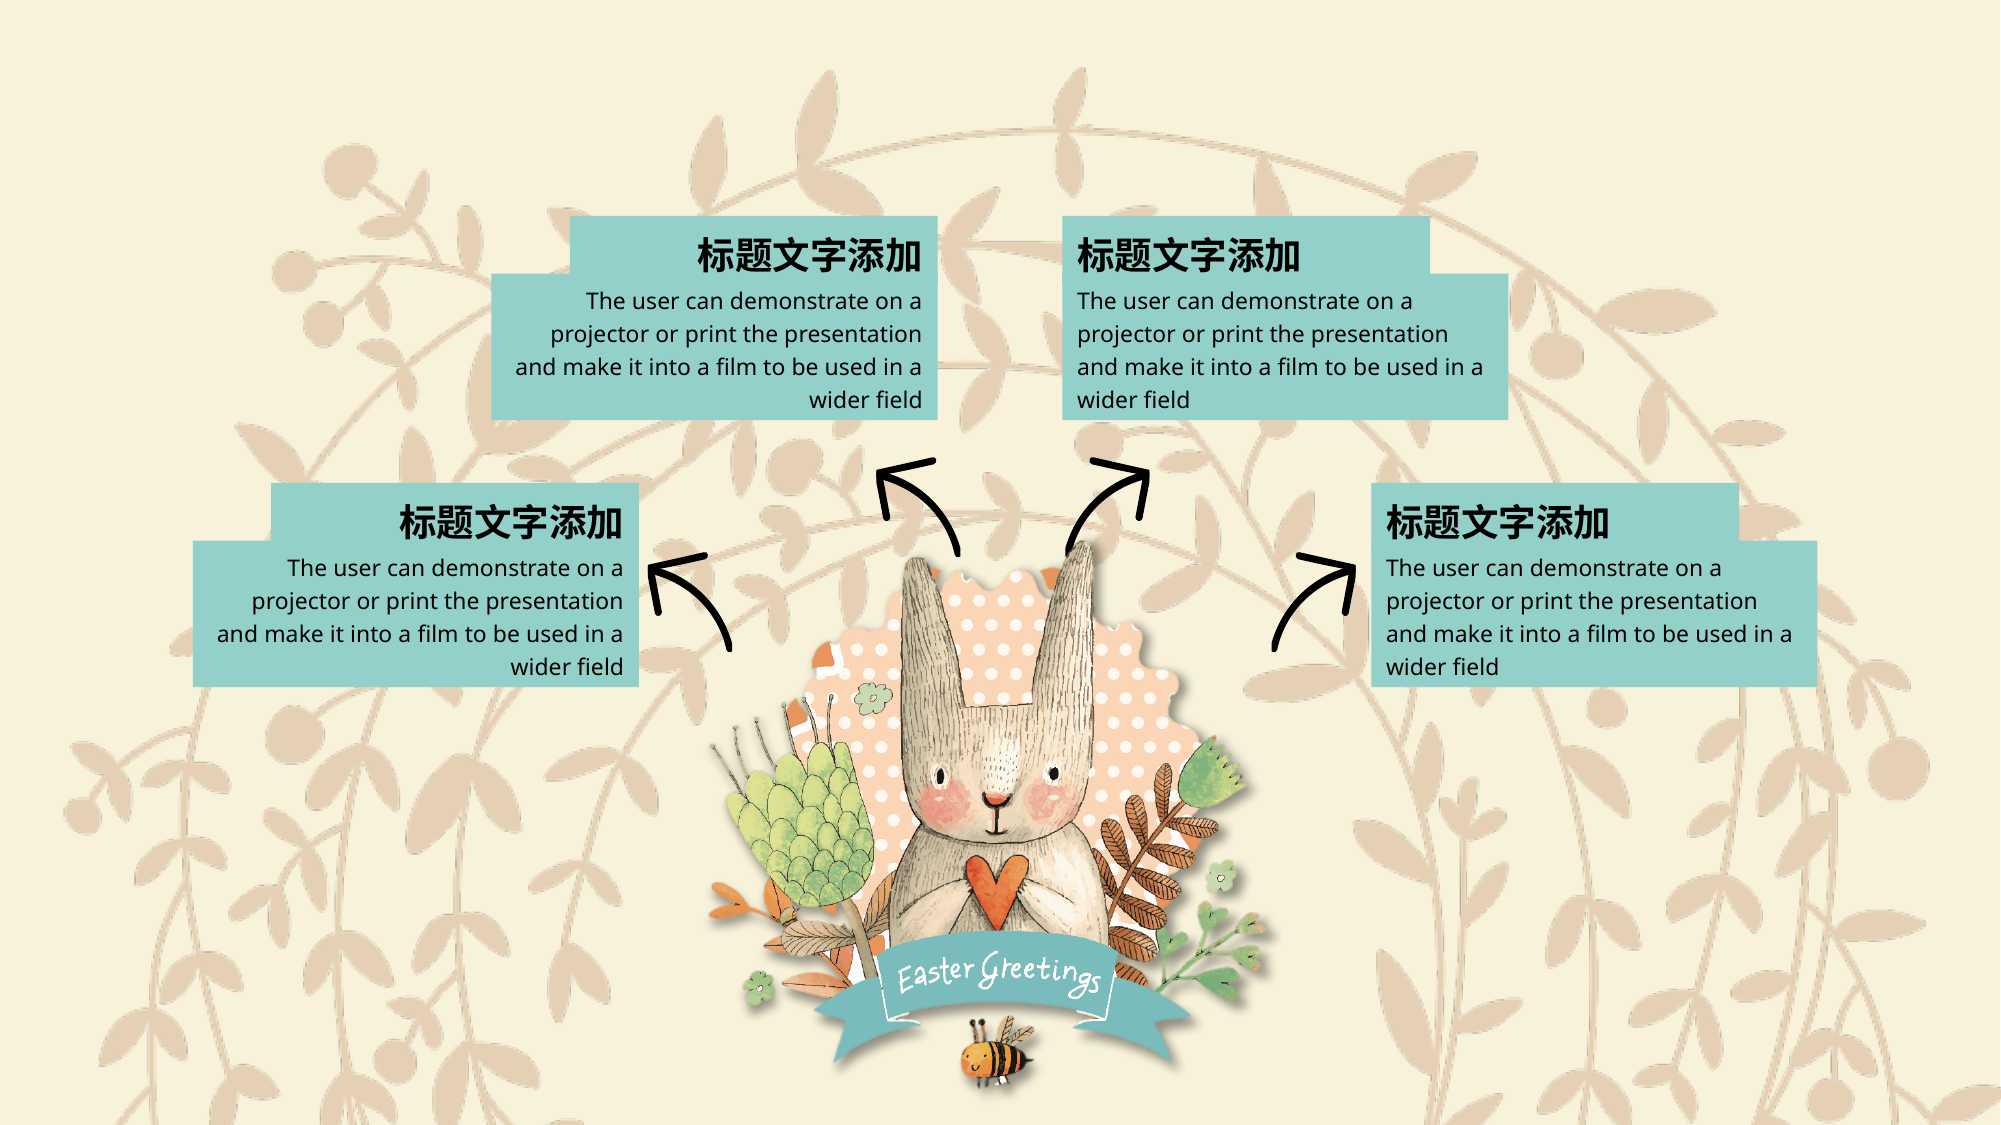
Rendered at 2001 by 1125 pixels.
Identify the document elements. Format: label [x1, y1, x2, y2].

text_box [1371, 482, 1818, 688]
text_box [192, 482, 639, 688]
picture [0, 67, 2001, 1125]
text_box [1062, 215, 1509, 421]
text_box [491, 215, 938, 421]
